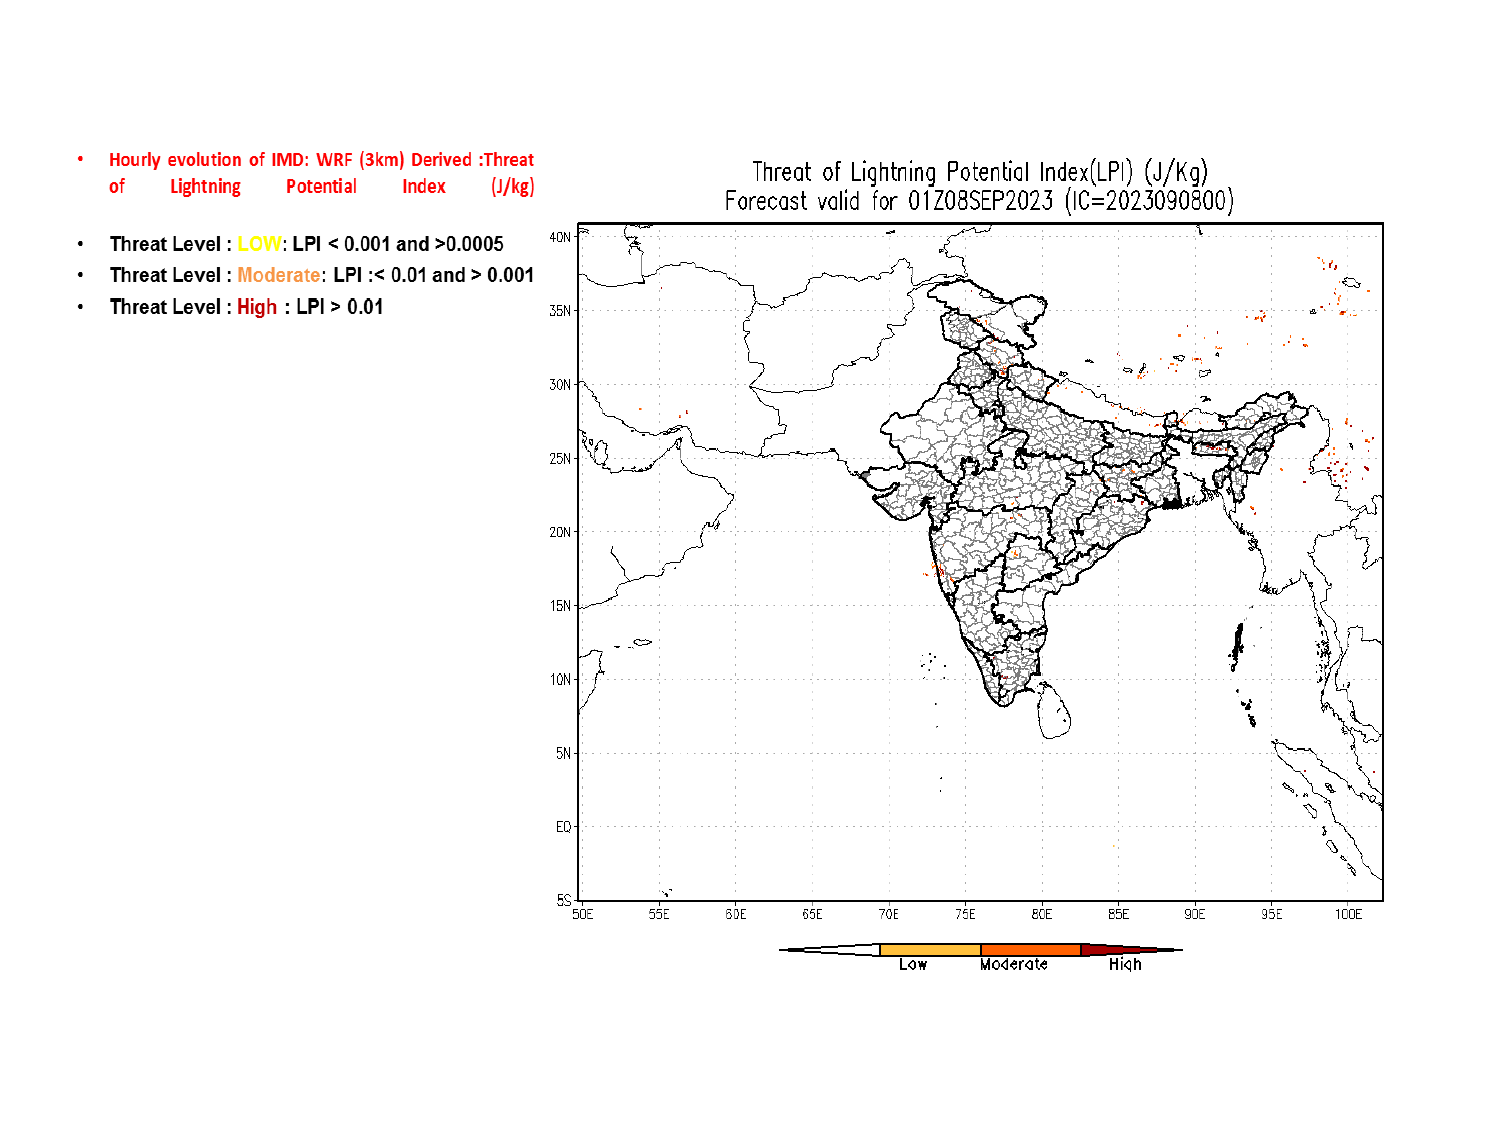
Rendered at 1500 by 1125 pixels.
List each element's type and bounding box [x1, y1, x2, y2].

picture [74, 149, 1426, 976]
